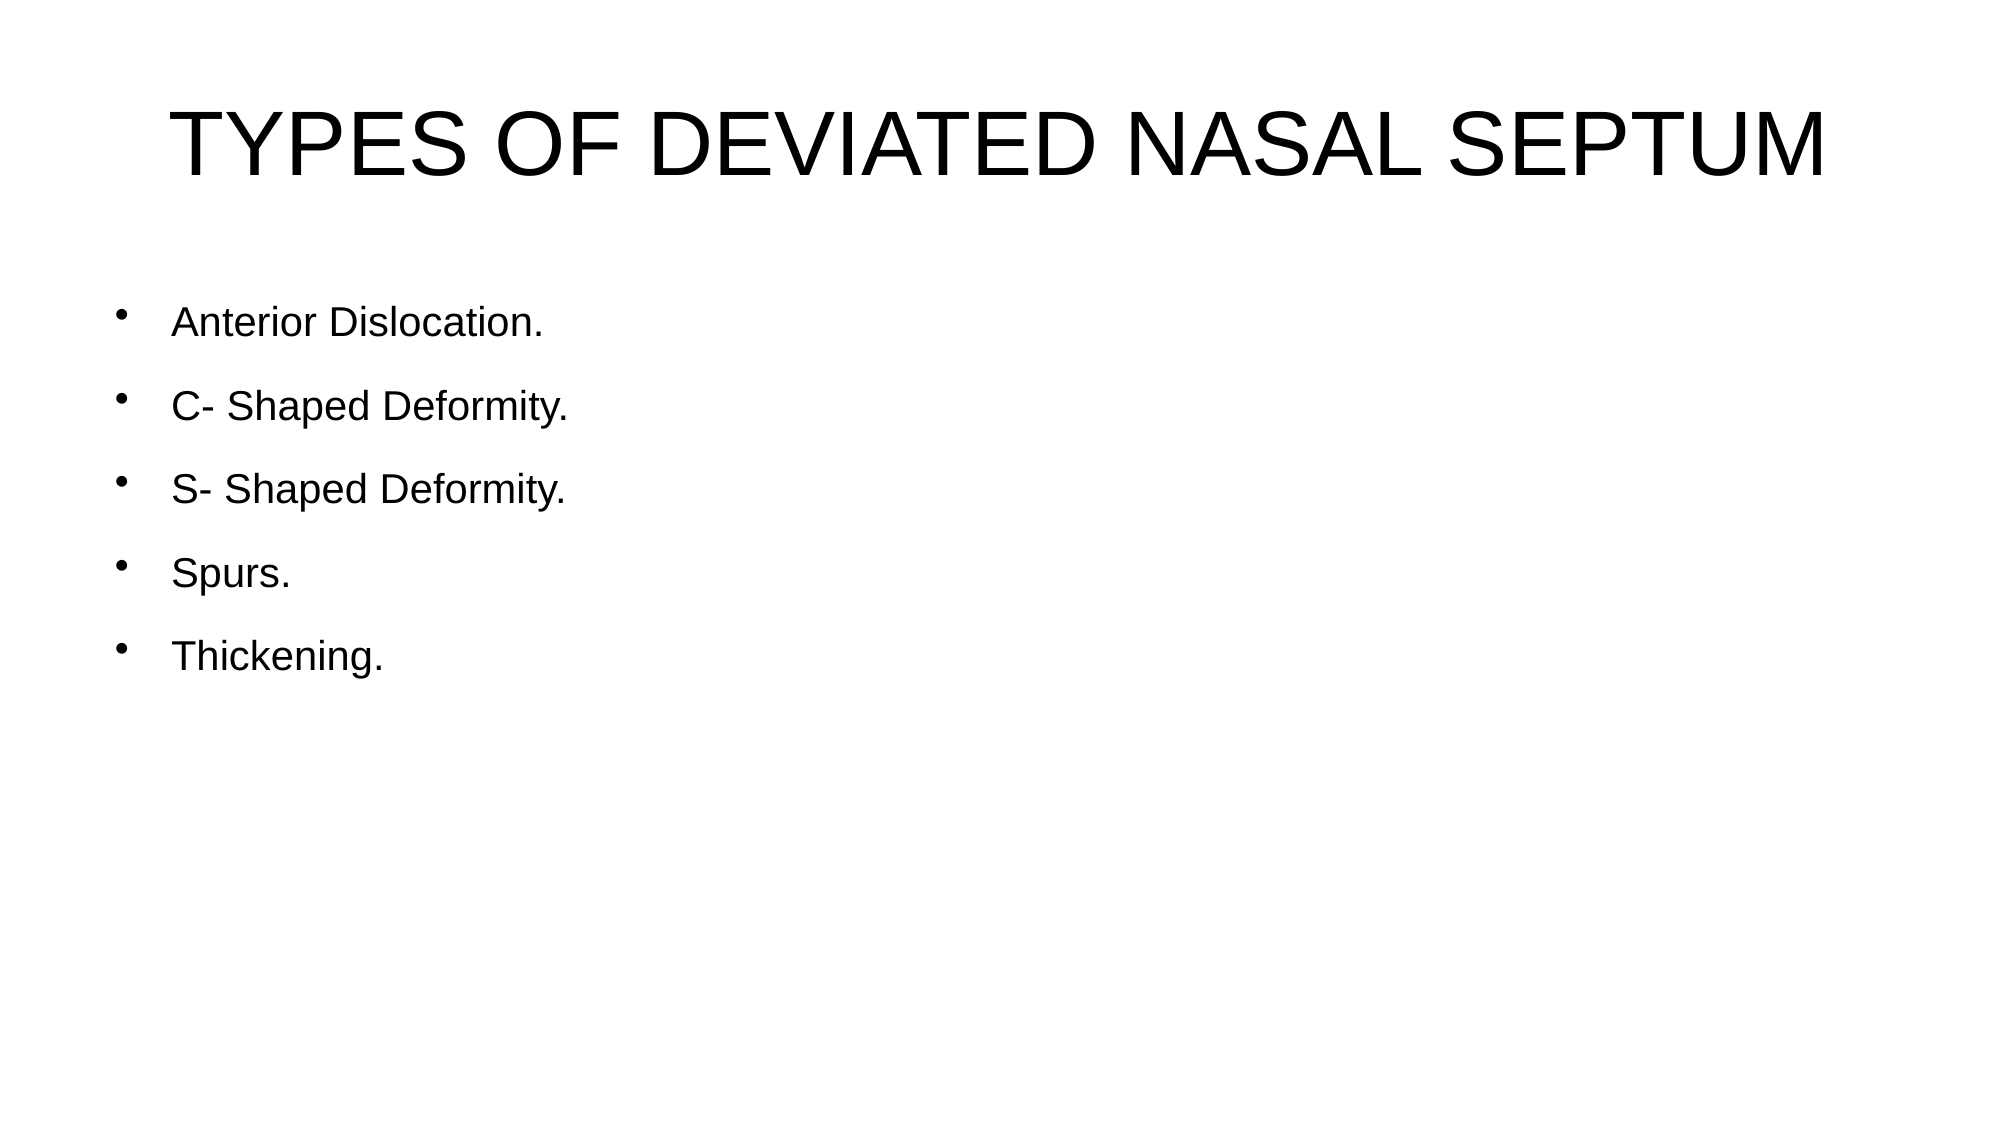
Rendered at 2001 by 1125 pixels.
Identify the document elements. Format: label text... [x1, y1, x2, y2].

list Anterior Dislocation. C- Shaped Deformity. S- Shaped Deformity. Spurs. Thickening. [99, 262, 1901, 1006]
title TYPES OF DEVIATED NASAL SEPTUM [99, 44, 1901, 233]
